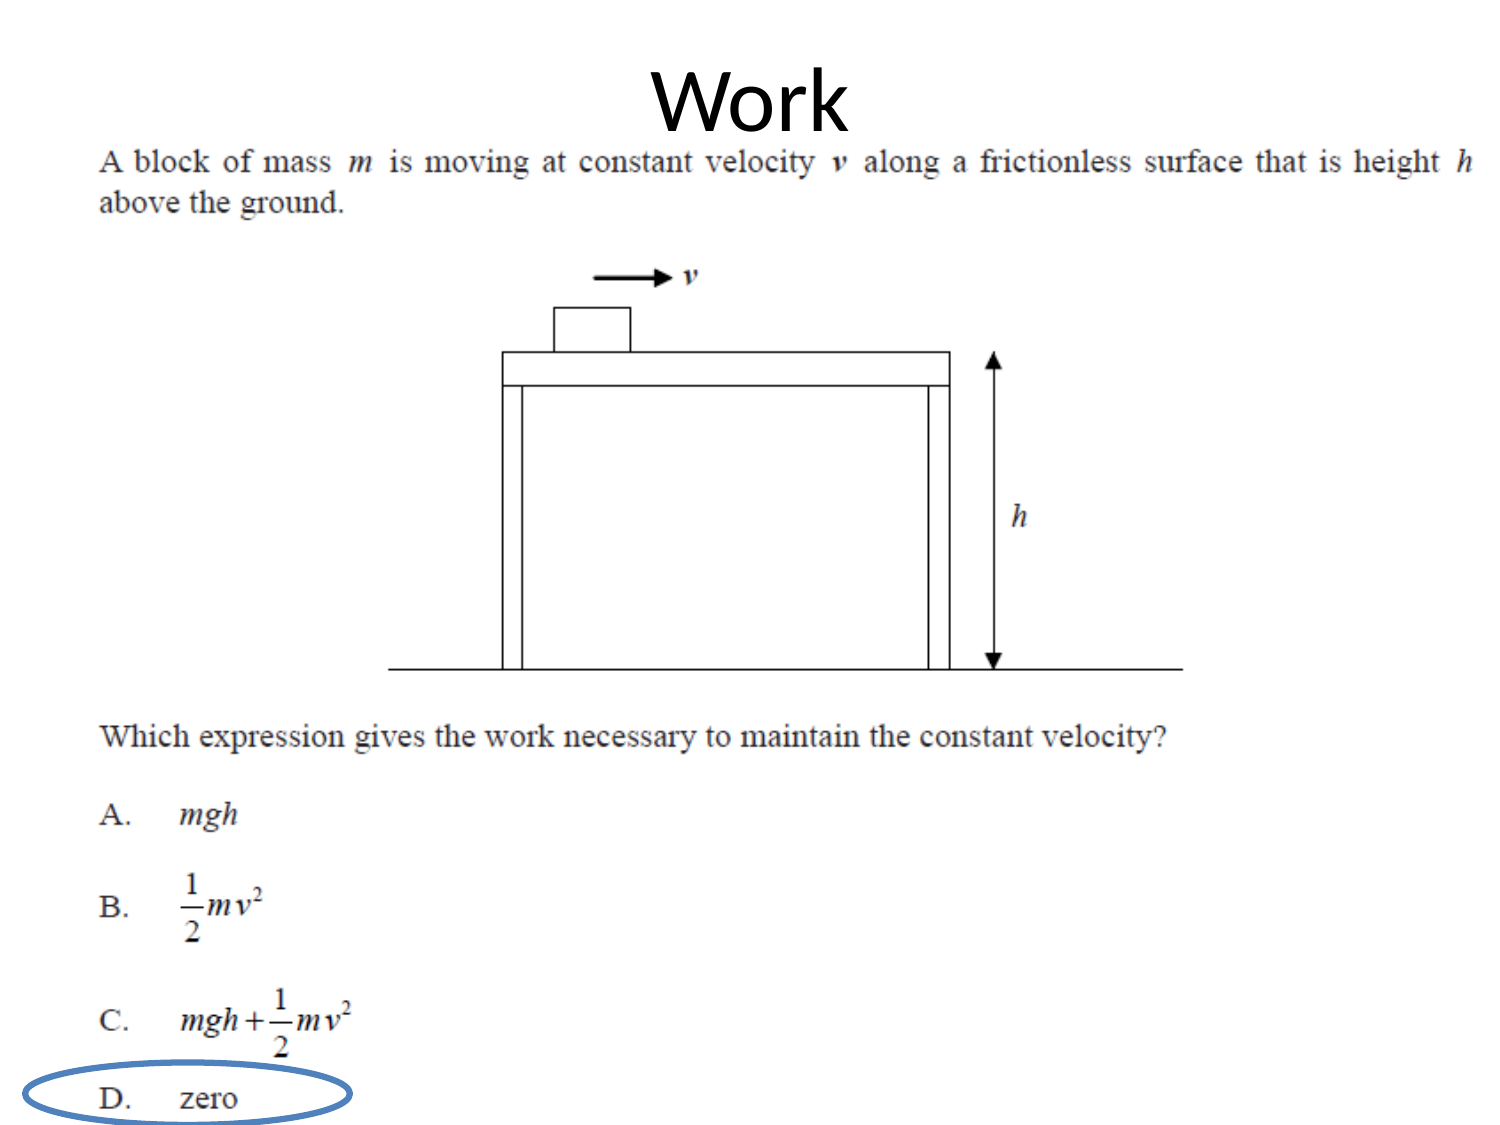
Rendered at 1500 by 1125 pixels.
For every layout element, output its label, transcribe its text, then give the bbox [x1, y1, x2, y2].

picture [87, 137, 1485, 1125]
text_box [22, 1067, 82, 1120]
title Work [75, 1, 1425, 189]
